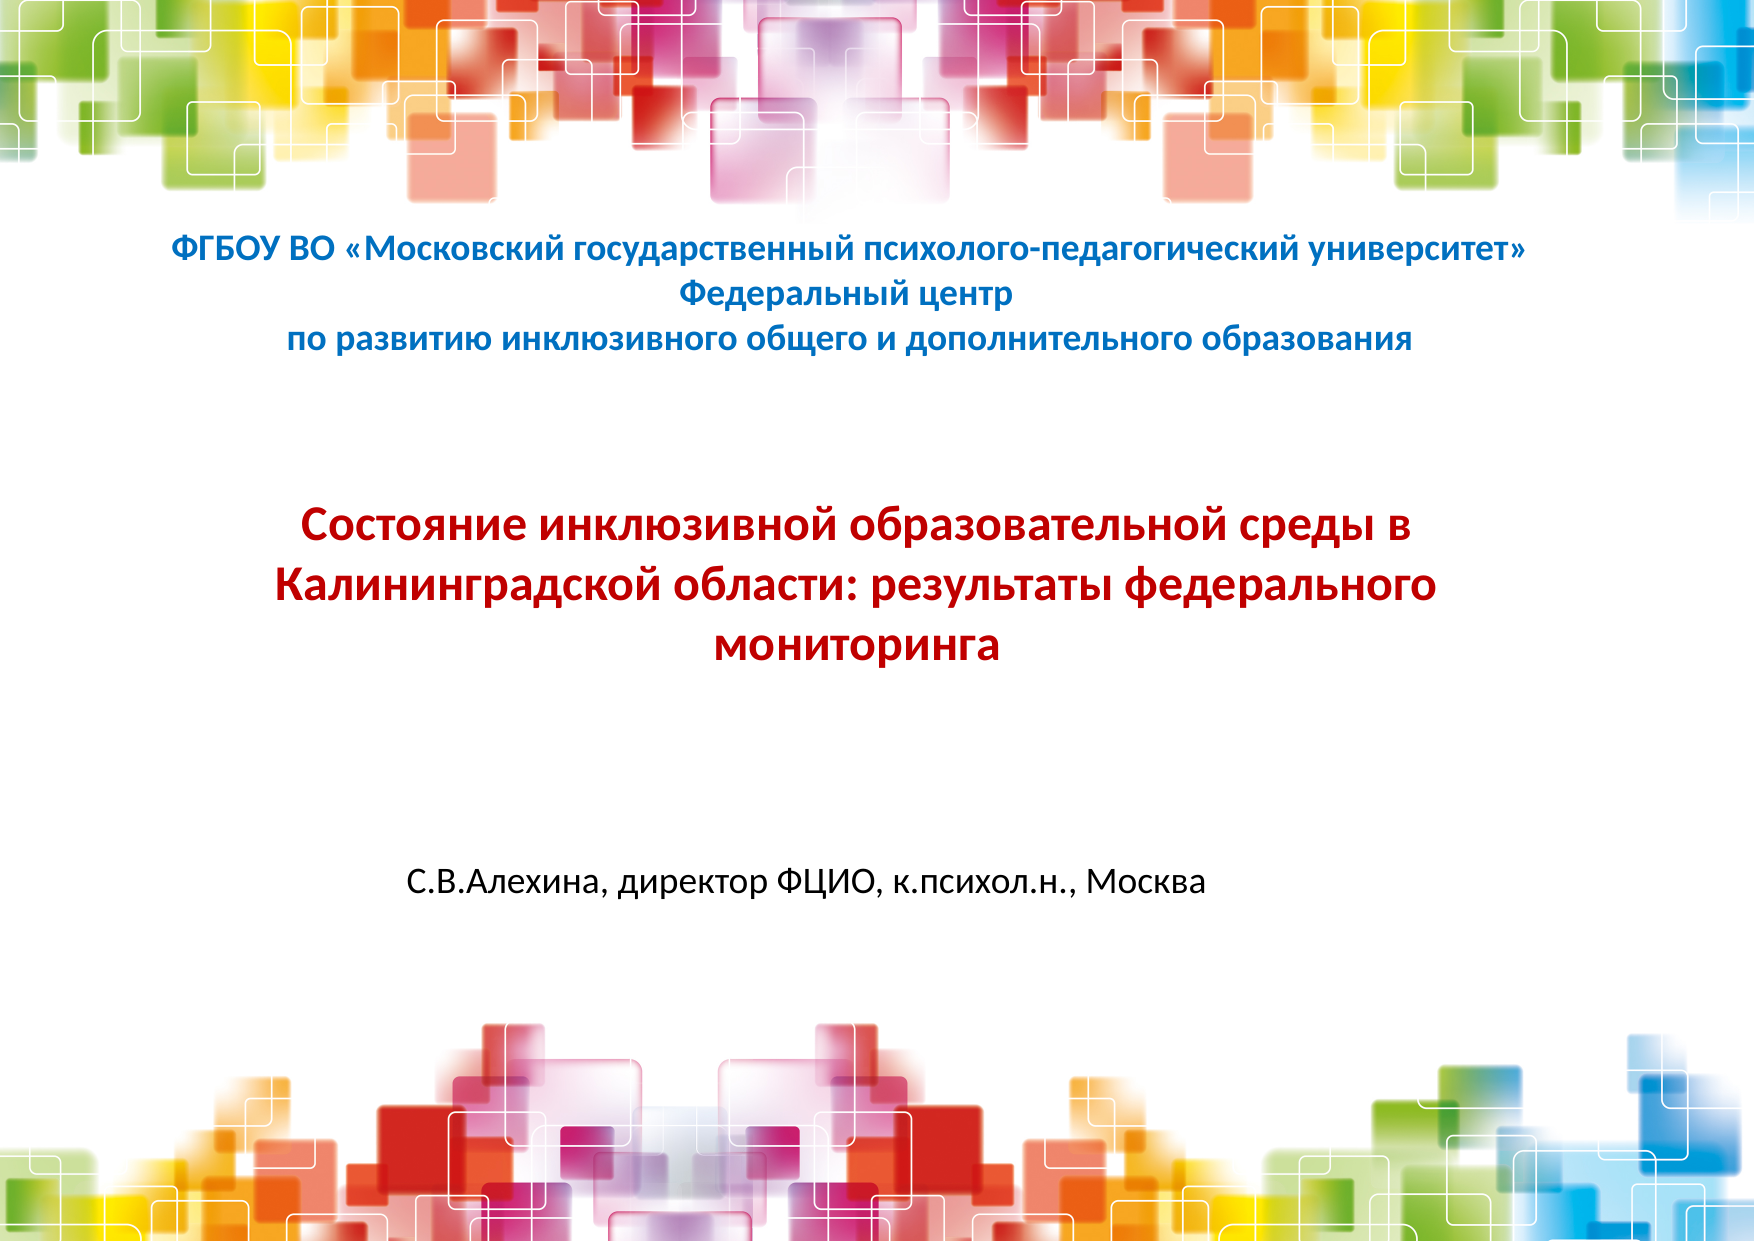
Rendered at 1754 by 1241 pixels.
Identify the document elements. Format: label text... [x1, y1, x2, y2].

picture [1746, 0, 1754, 29]
picture [0, 0, 1754, 1241]
text_box Состояние инклюзивной образовательной среды в Калининградской области: результаты федерального мониторинга [220, 456, 1495, 679]
picture [1725, 83, 1729, 96]
text_box С.В.Алехина, директор ФЦИО, к.психол.н., Москва [391, 849, 1336, 909]
text_box ФГБОУ ВО «Московский государственный психолого-педагогический университет» Федеральный центр по развитию инклюзивного общего и дополнительного образования [116, 125, 1586, 456]
